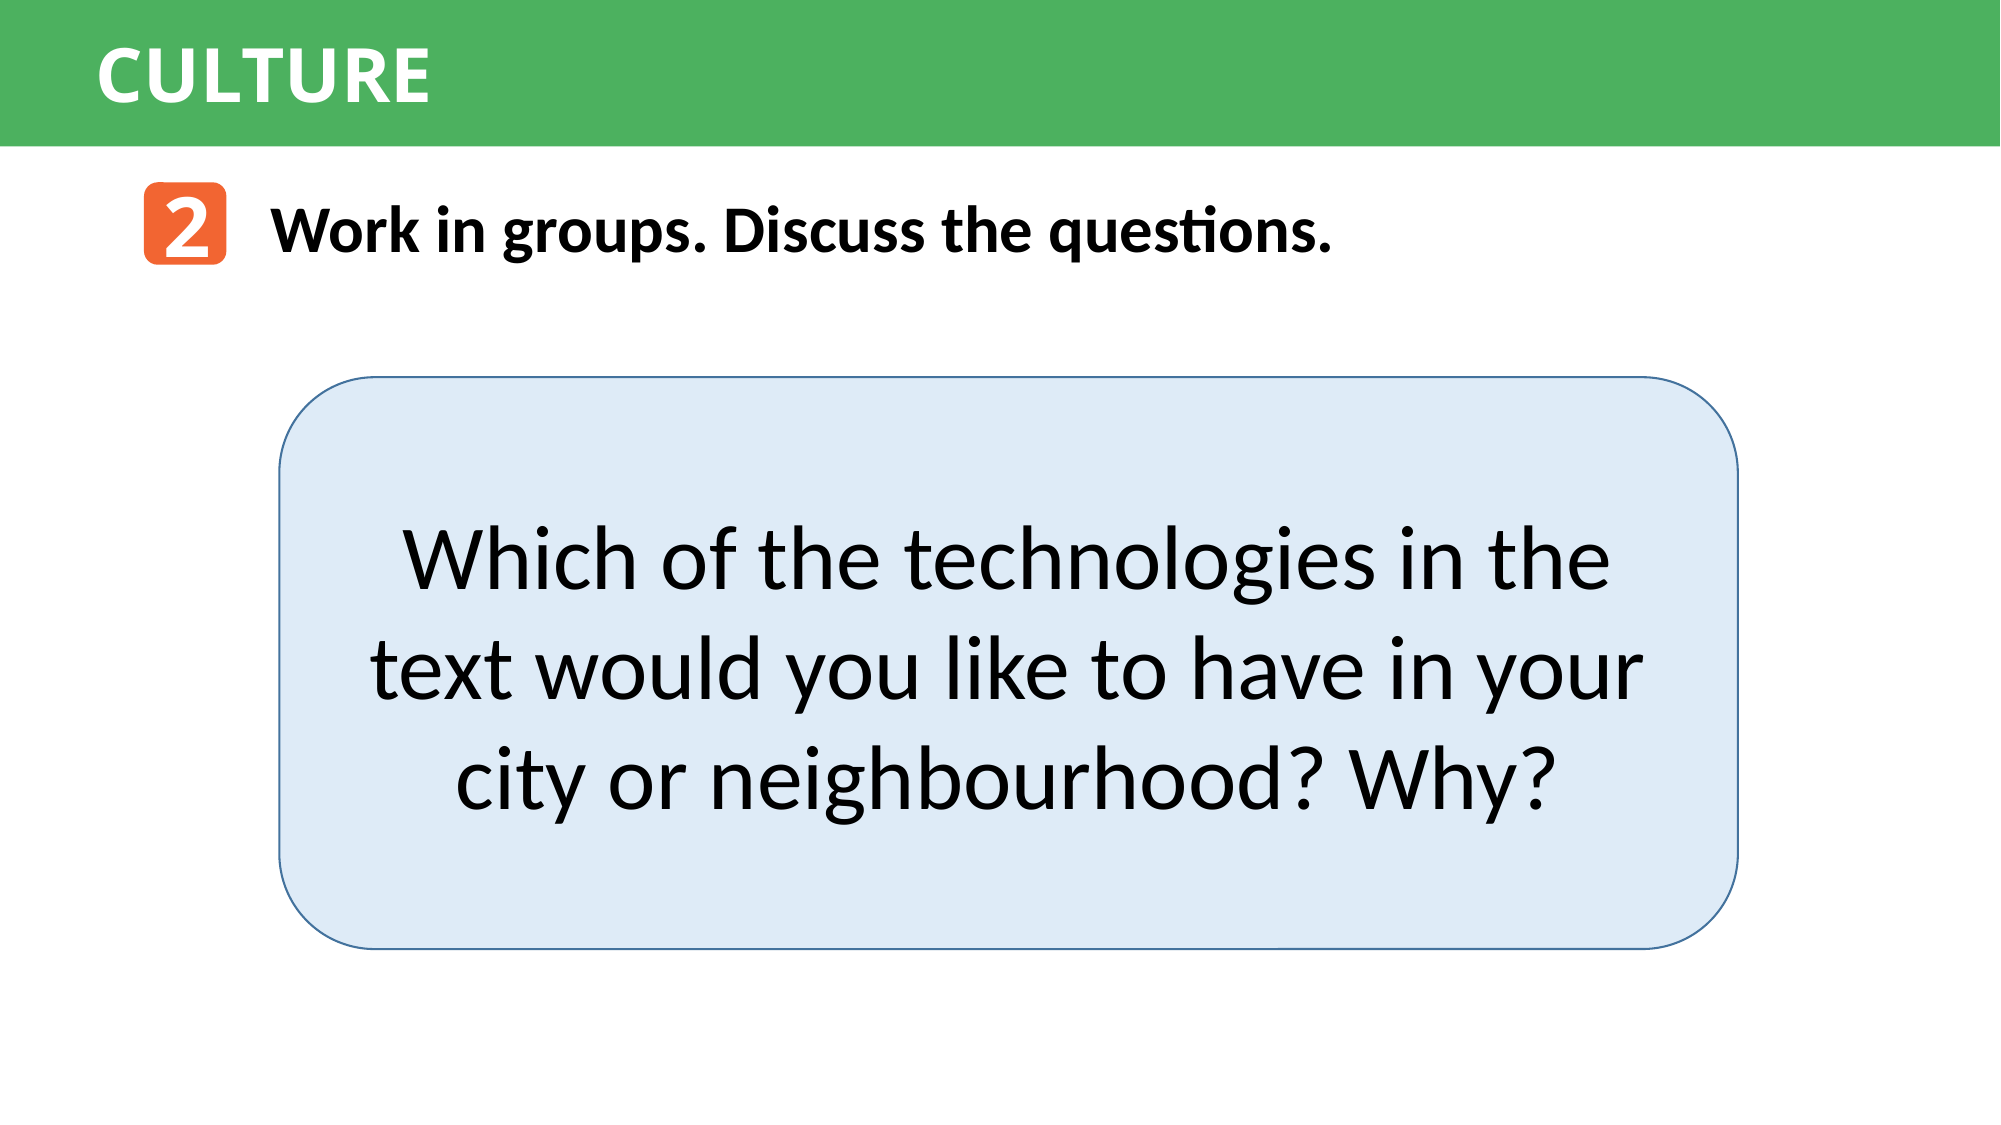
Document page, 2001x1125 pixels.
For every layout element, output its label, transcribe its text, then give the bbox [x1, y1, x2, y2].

text_box Which of the technologies in the text would you like to have in your city or neighbourhood? Why? [278, 376, 1739, 951]
text_box [142, 184, 148, 263]
text_box Work in groups. Discuss the questions. [256, 178, 1884, 274]
text_box 2 [148, 166, 223, 282]
text_box CULTURE [81, 20, 831, 125]
text_box [223, 185, 228, 262]
text_box [0, 0, 2000, 147]
